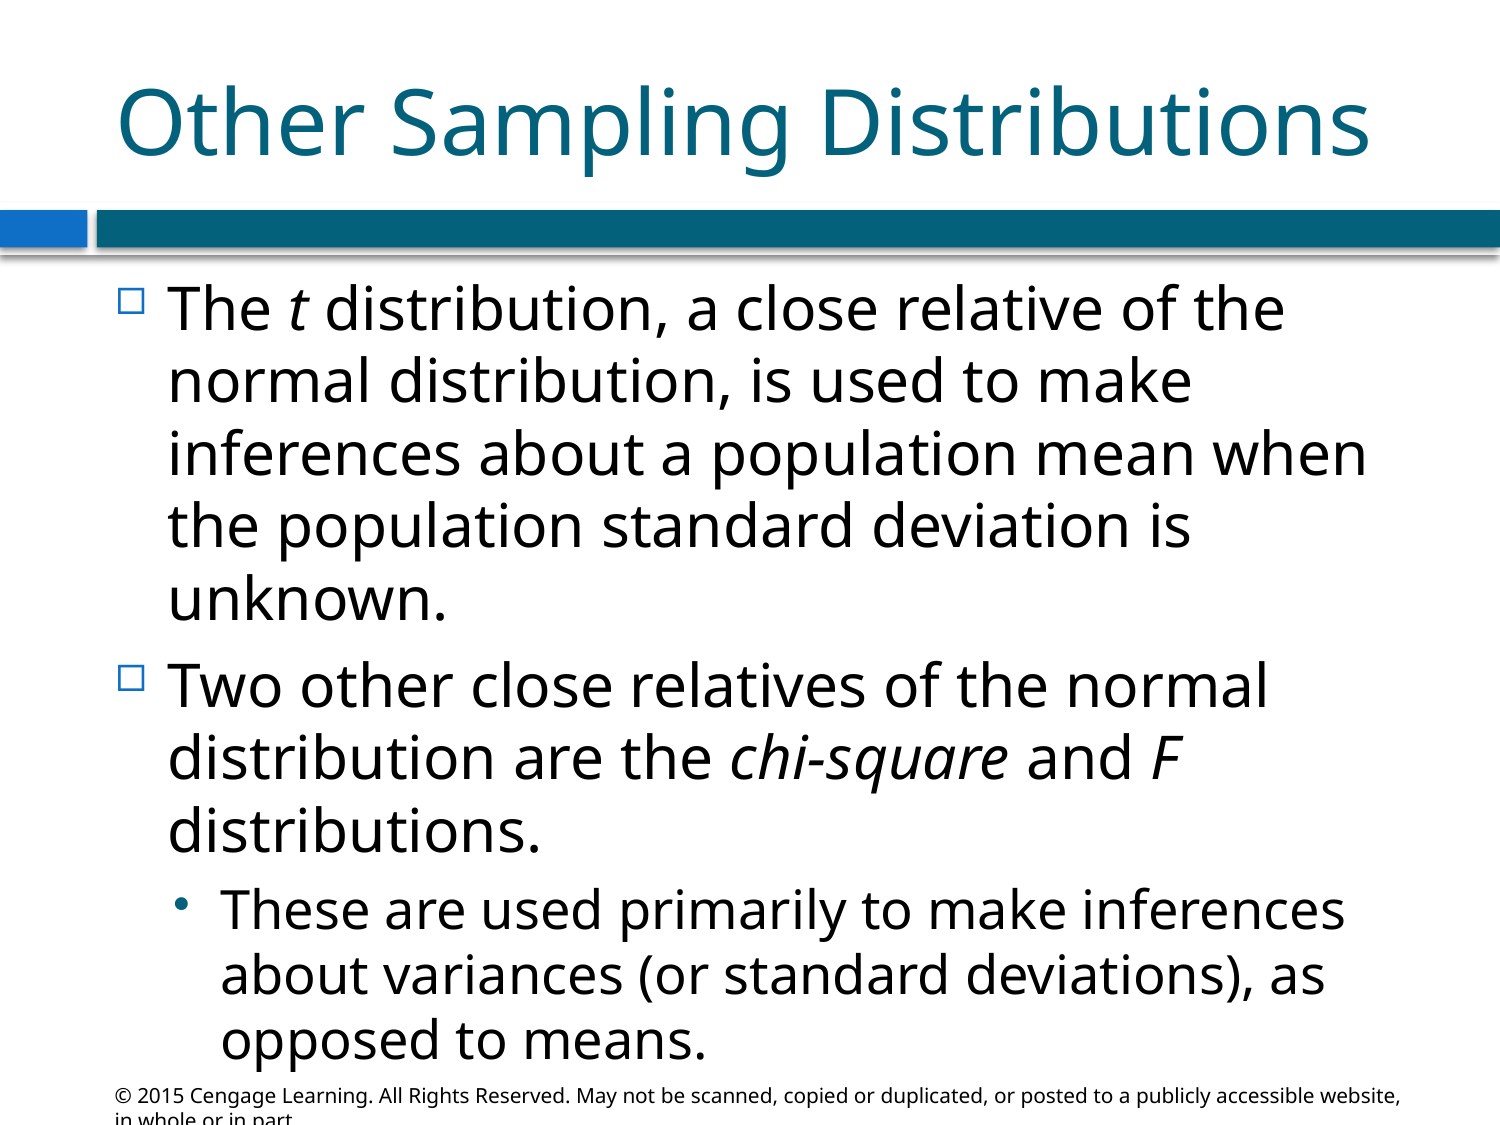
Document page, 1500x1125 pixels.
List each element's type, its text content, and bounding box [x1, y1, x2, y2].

list The t distribution, a close relative of the normal distribution, is used to make inferences about a population mean when the population standard deviation is unknown. Two other close relatives of the normal distribution are the chi-square and F distributions. These are used primarily to make inferences about variances (or standard deviations), as opposed to means. [100, 262, 1438, 1063]
title Other Sampling Distributions [100, 37, 1438, 200]
